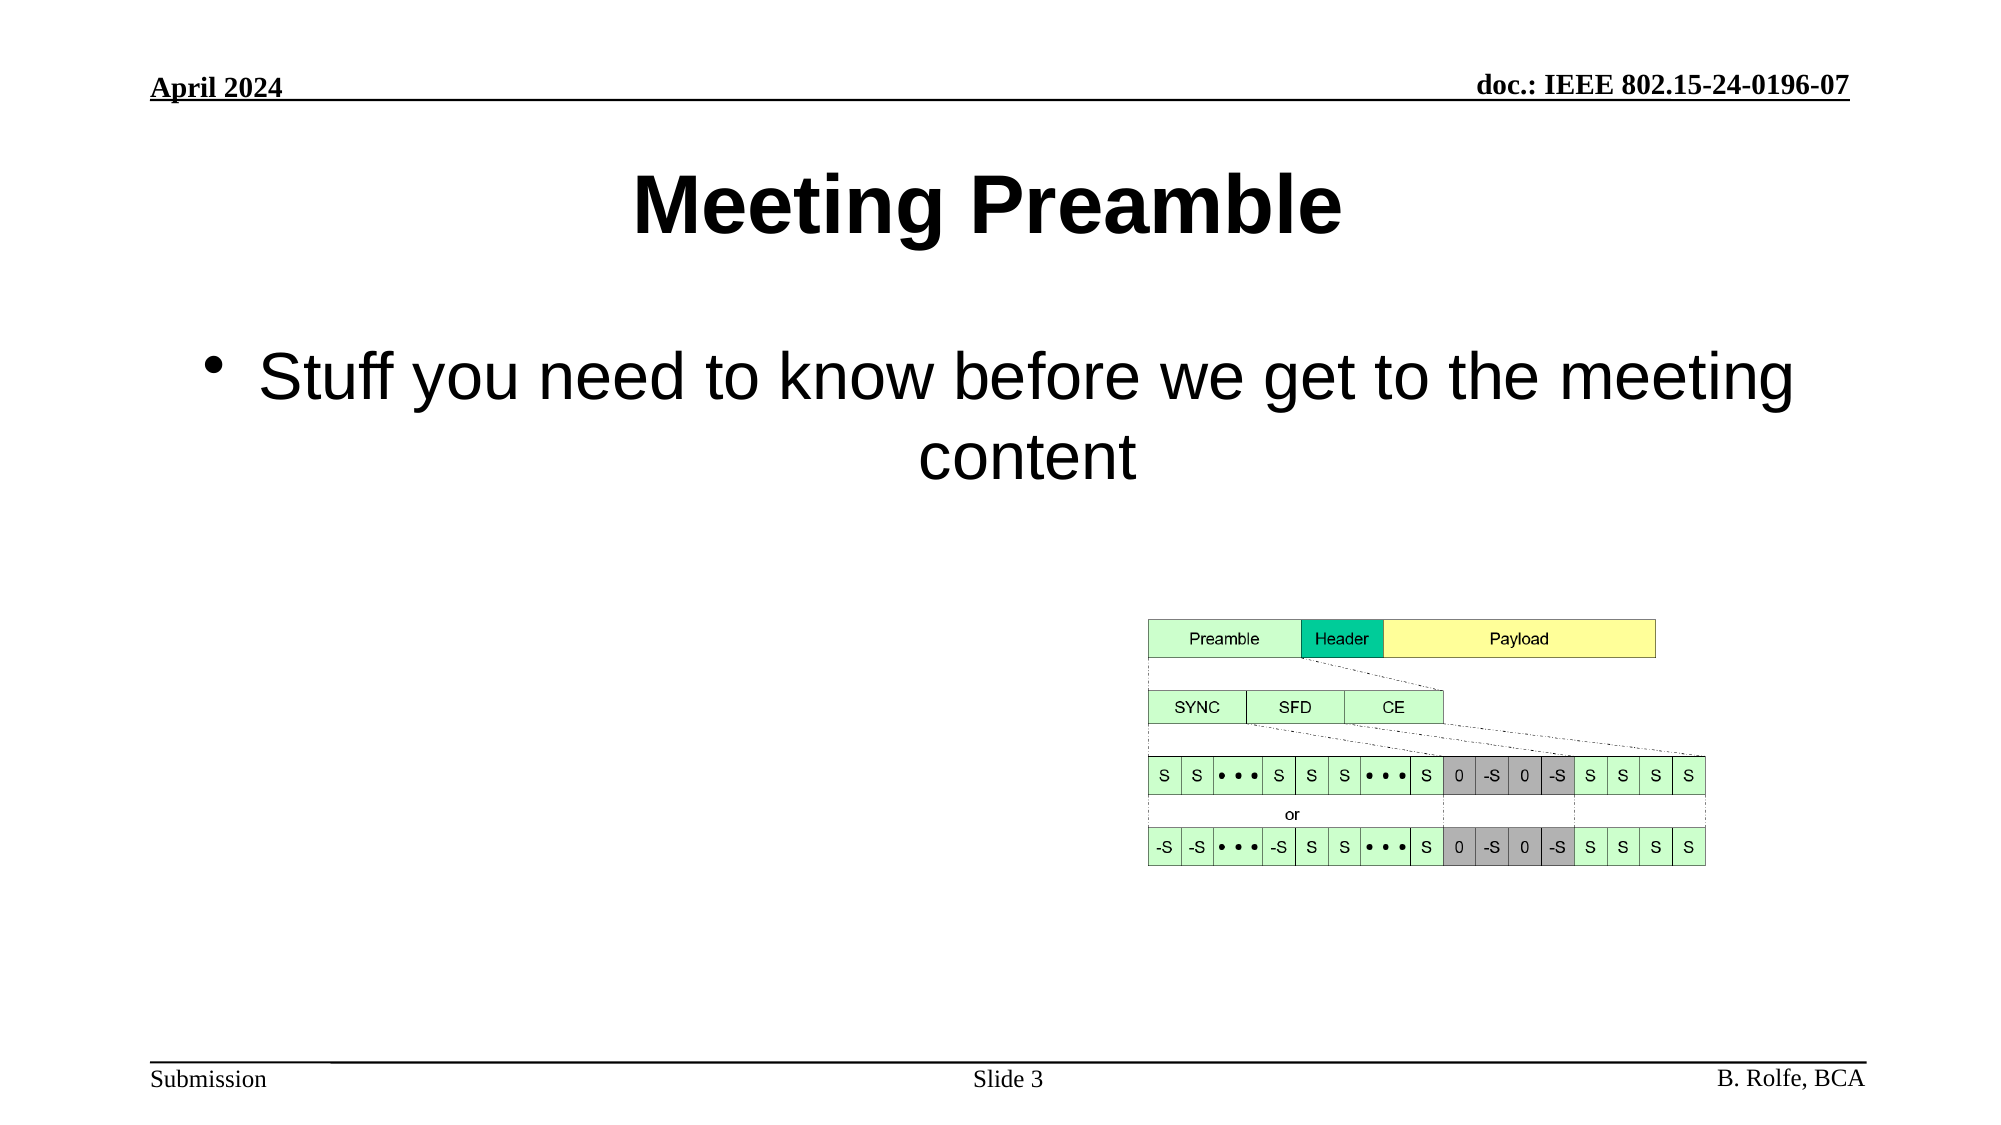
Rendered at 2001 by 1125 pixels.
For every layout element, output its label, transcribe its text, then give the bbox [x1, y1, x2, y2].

list Stuff you need to know before we get to the meeting content [150, 324, 1850, 575]
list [1099, 600, 1725, 888]
title Meeting Preamble [150, 112, 1850, 288]
slide_number Slide 3 [964, 1062, 1053, 1093]
